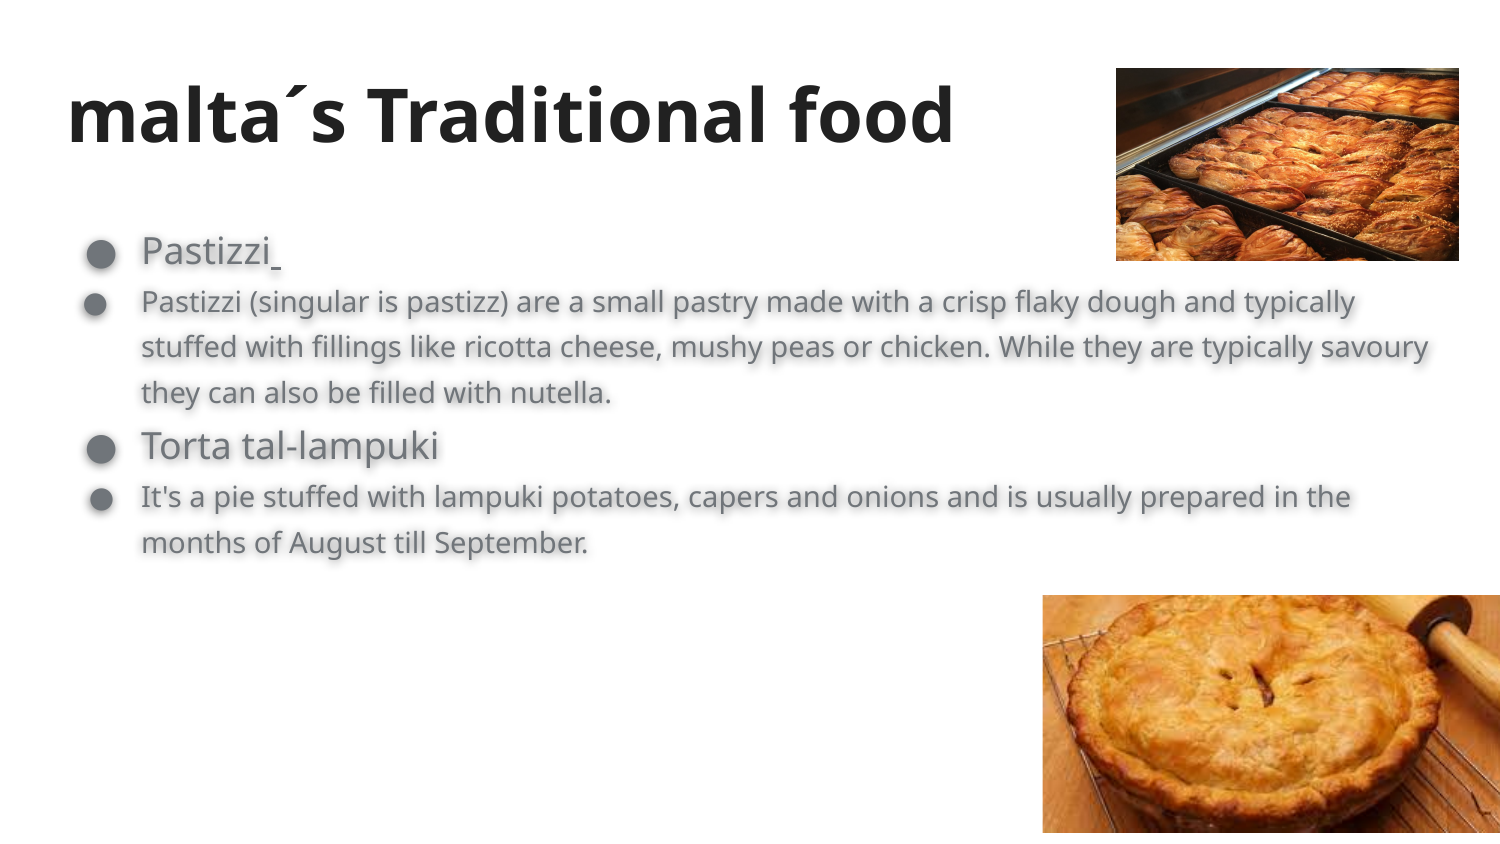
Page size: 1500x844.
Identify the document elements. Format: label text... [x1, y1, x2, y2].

picture [1042, 595, 1500, 833]
picture [1116, 68, 1459, 261]
title malta´s Traditional food [51, 48, 1449, 180]
list Pastizzi Pastizzi (singular is pastizz) are a small pastry made with a crisp flaky dough and typically stuffed with fillings like ricotta cheese, mushy peas or chicken. While they are typically savoury they can also be filled with nutella. Torta tal-lampuki It's a pie stuffed with lampuki potatoes, capers and onions and is usually prepared in the months of August till September. [51, 201, 1449, 750]
